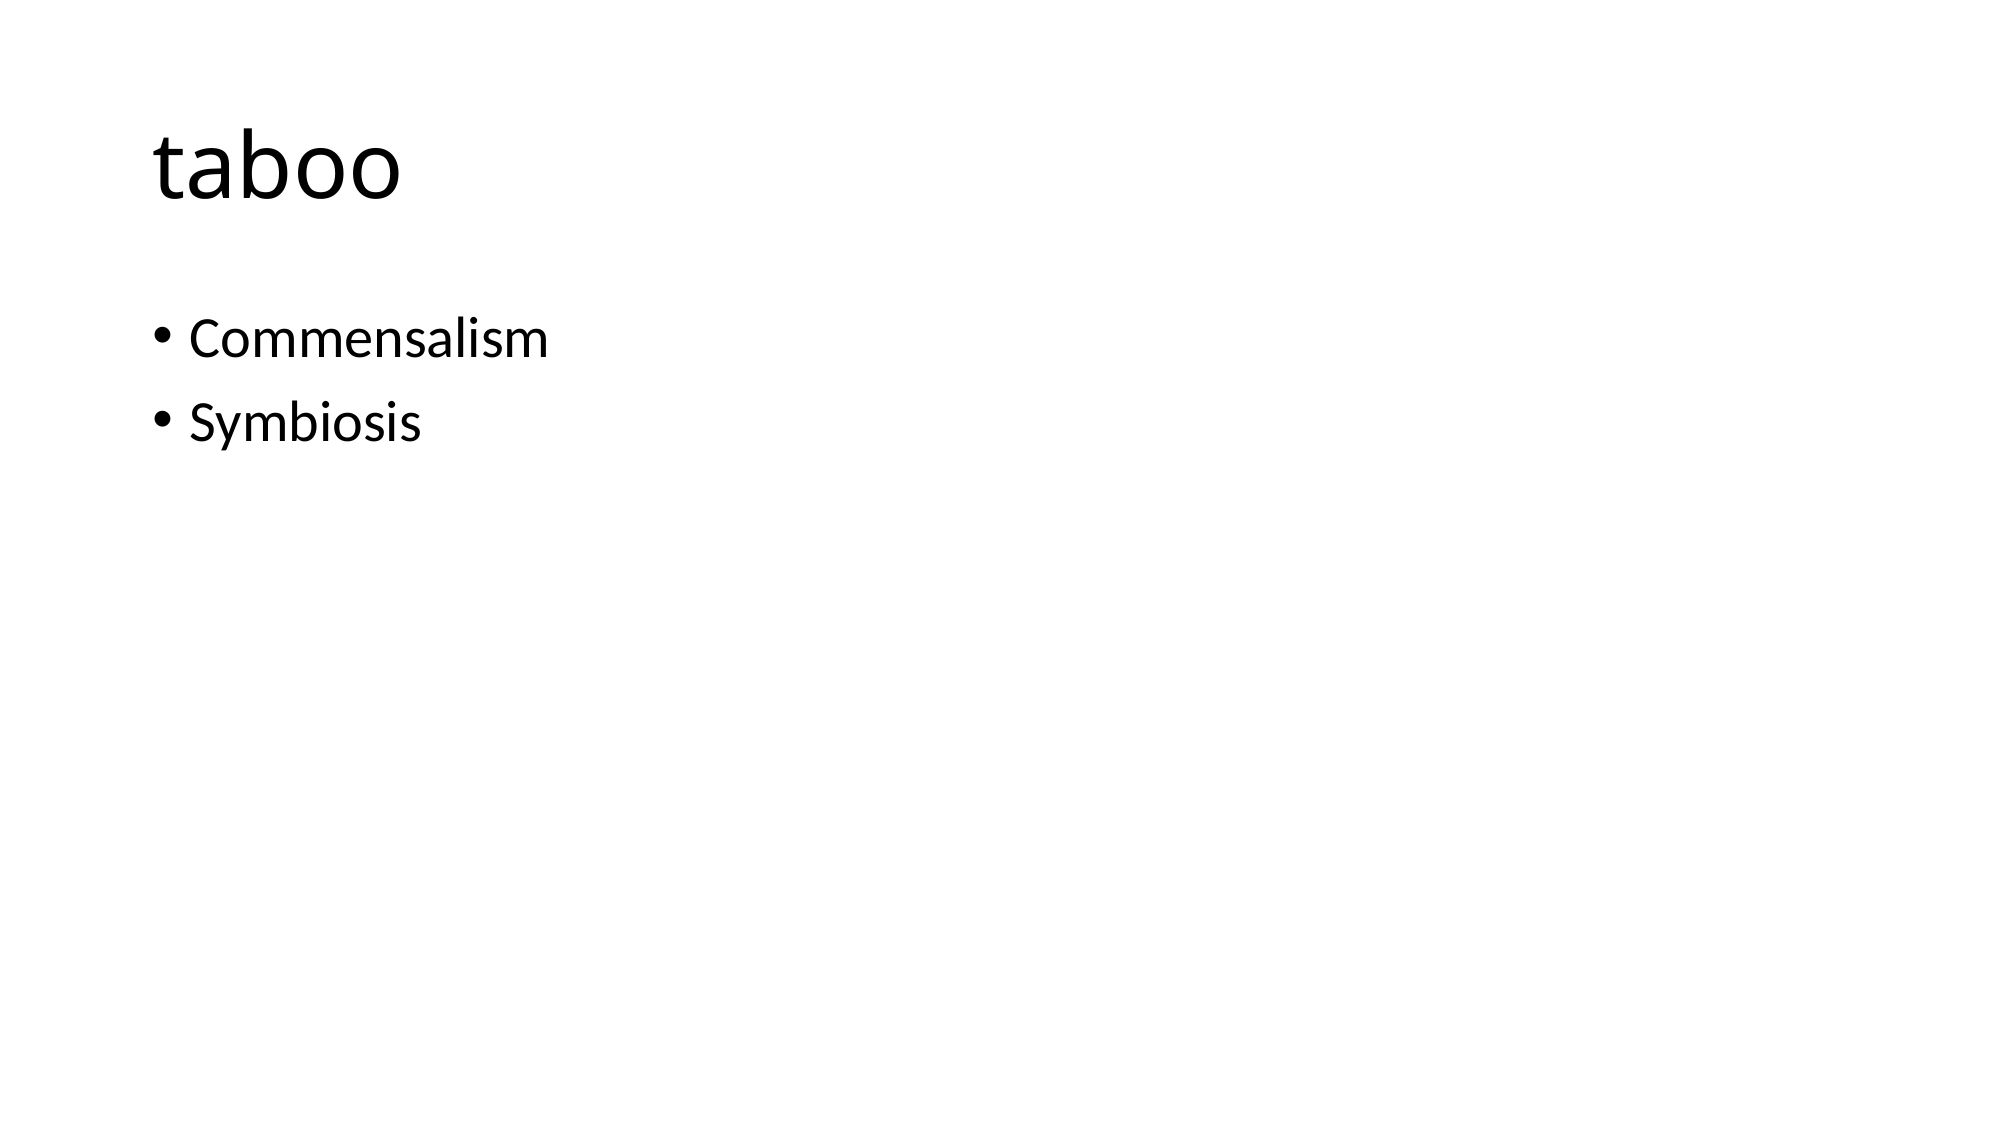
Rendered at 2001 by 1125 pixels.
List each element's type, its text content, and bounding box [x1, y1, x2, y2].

title taboo [137, 59, 1863, 278]
list Commensalism Symbiosis [137, 299, 1863, 1014]
